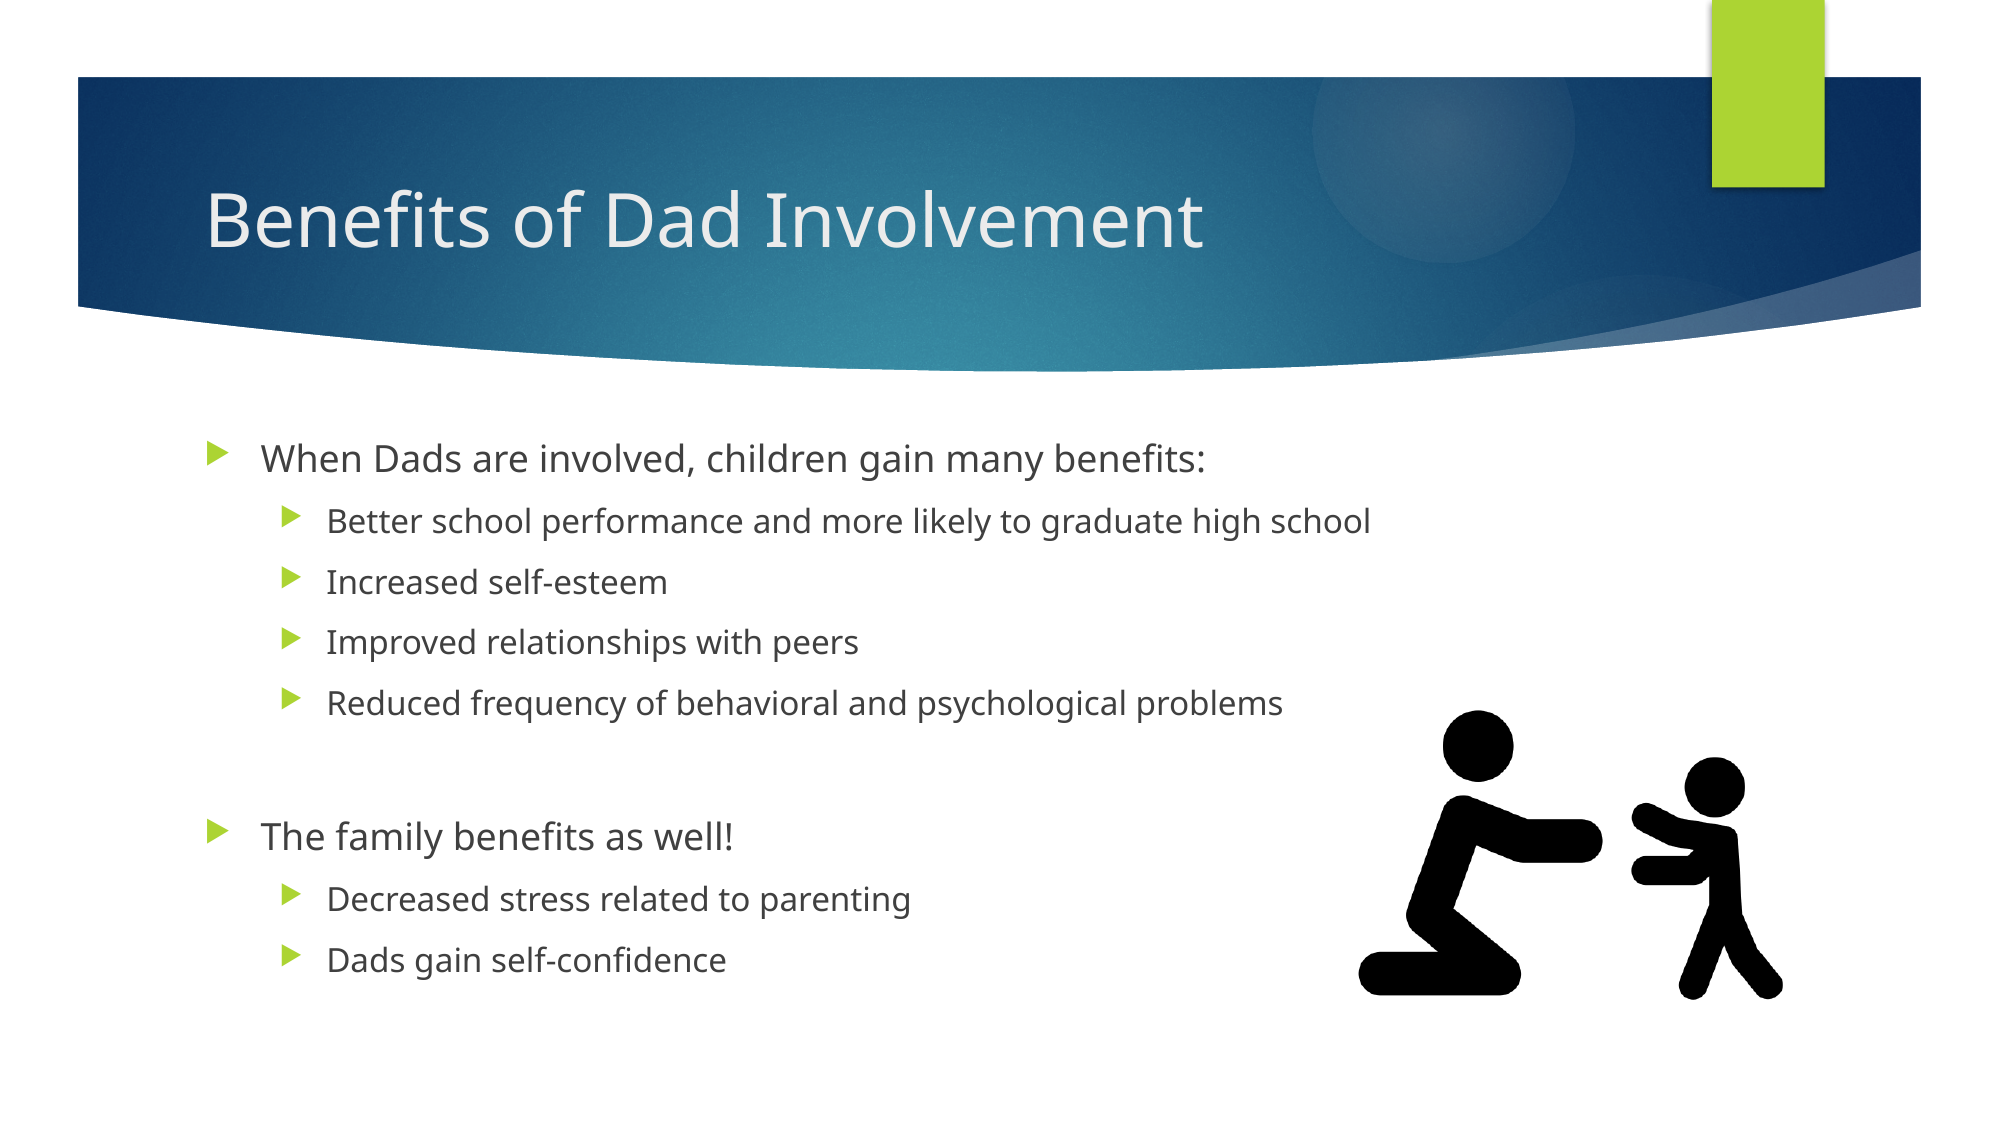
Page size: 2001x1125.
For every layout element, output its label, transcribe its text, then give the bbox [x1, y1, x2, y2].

title Benefits of Dad Involvement [189, 159, 1627, 276]
picture [1303, 639, 1836, 1030]
list When Dads are involved, children gain many benefits: Better school performance and more likely to graduate high school Increased self-esteem Improved relationships with peers Reduced frequency of behavioral and psychological problems The family benefits as well! Decreased stress related to parenting Dads gain self-confidence [189, 427, 1743, 1030]
